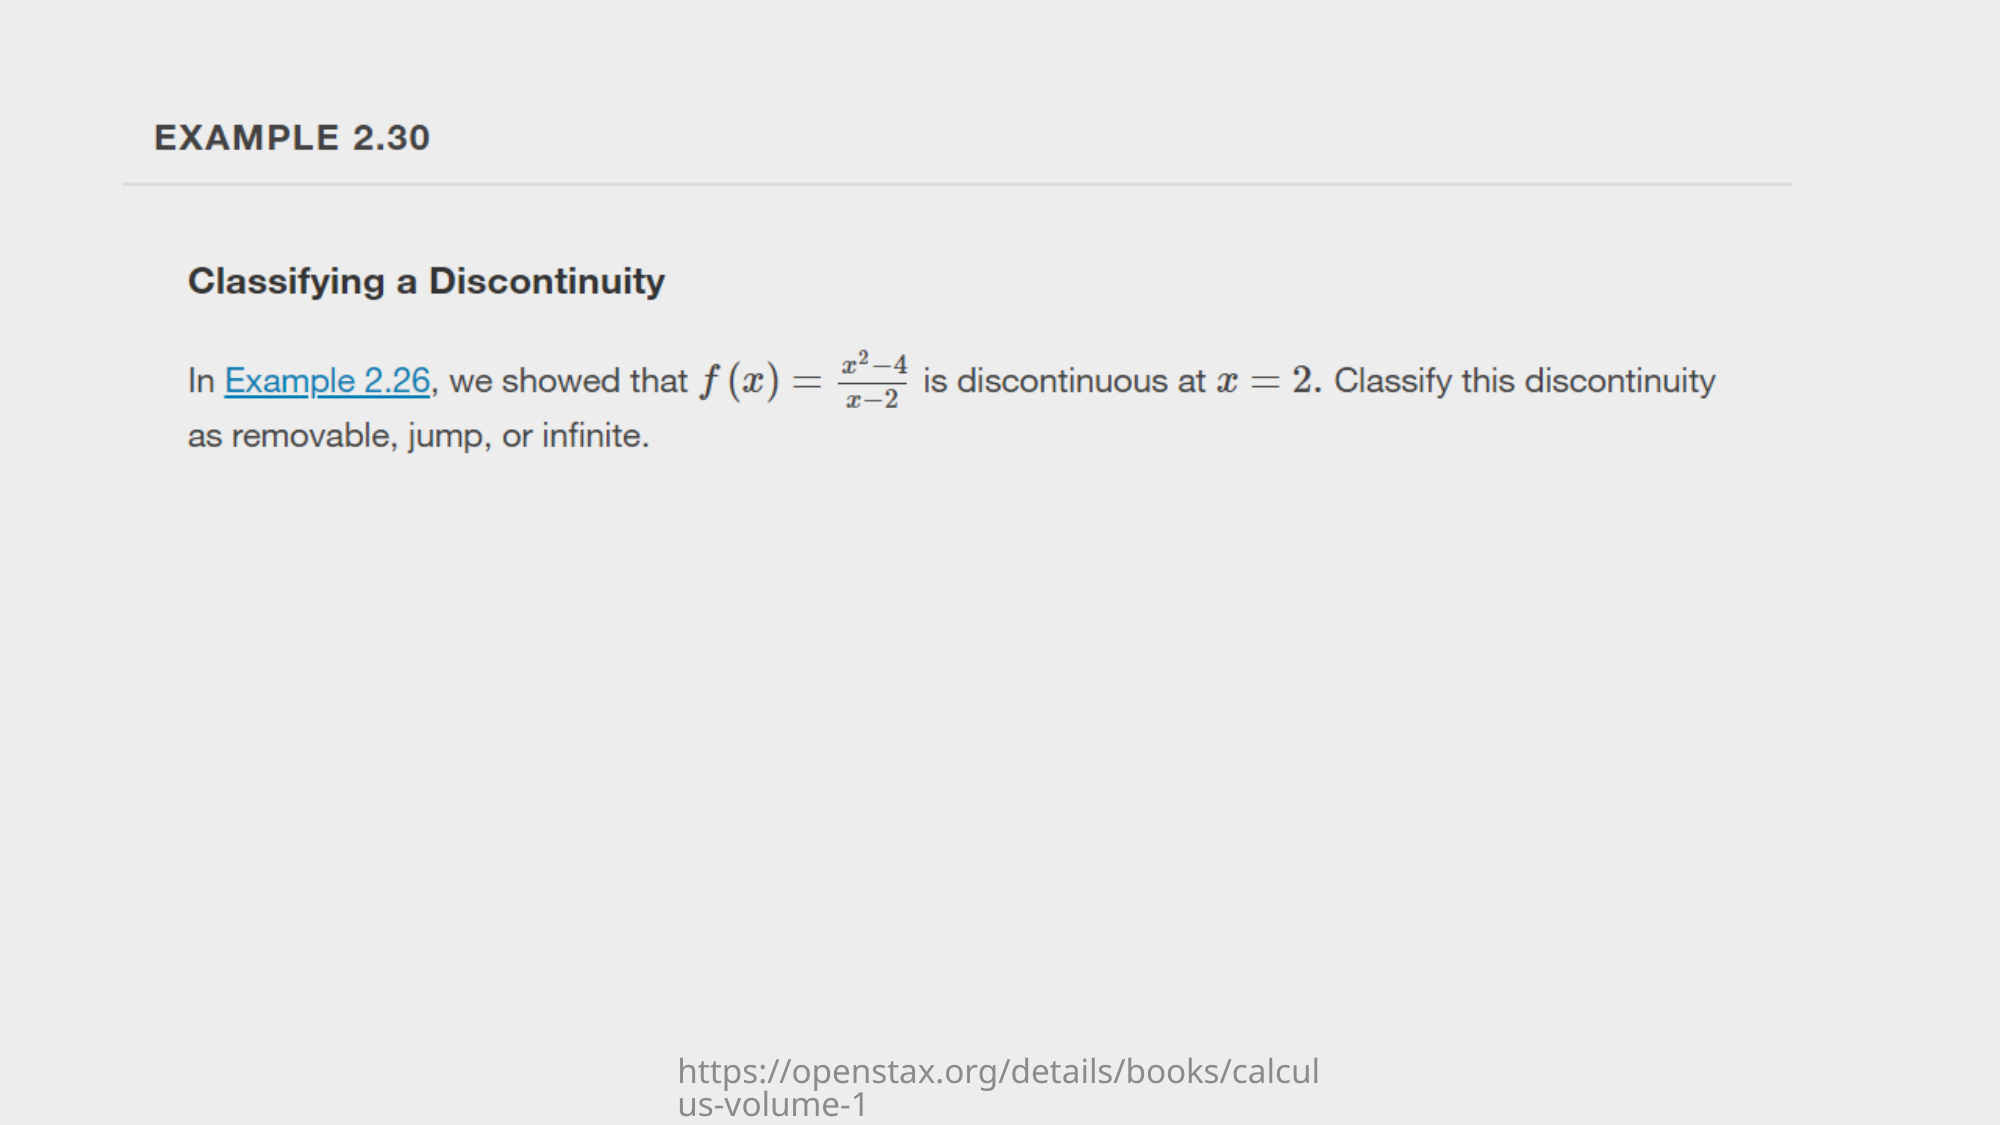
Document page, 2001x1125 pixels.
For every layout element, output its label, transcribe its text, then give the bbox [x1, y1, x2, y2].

picture [109, 86, 1804, 469]
footer https://openstax.org/details/books/calculus-volume-1 [662, 1042, 1338, 1103]
